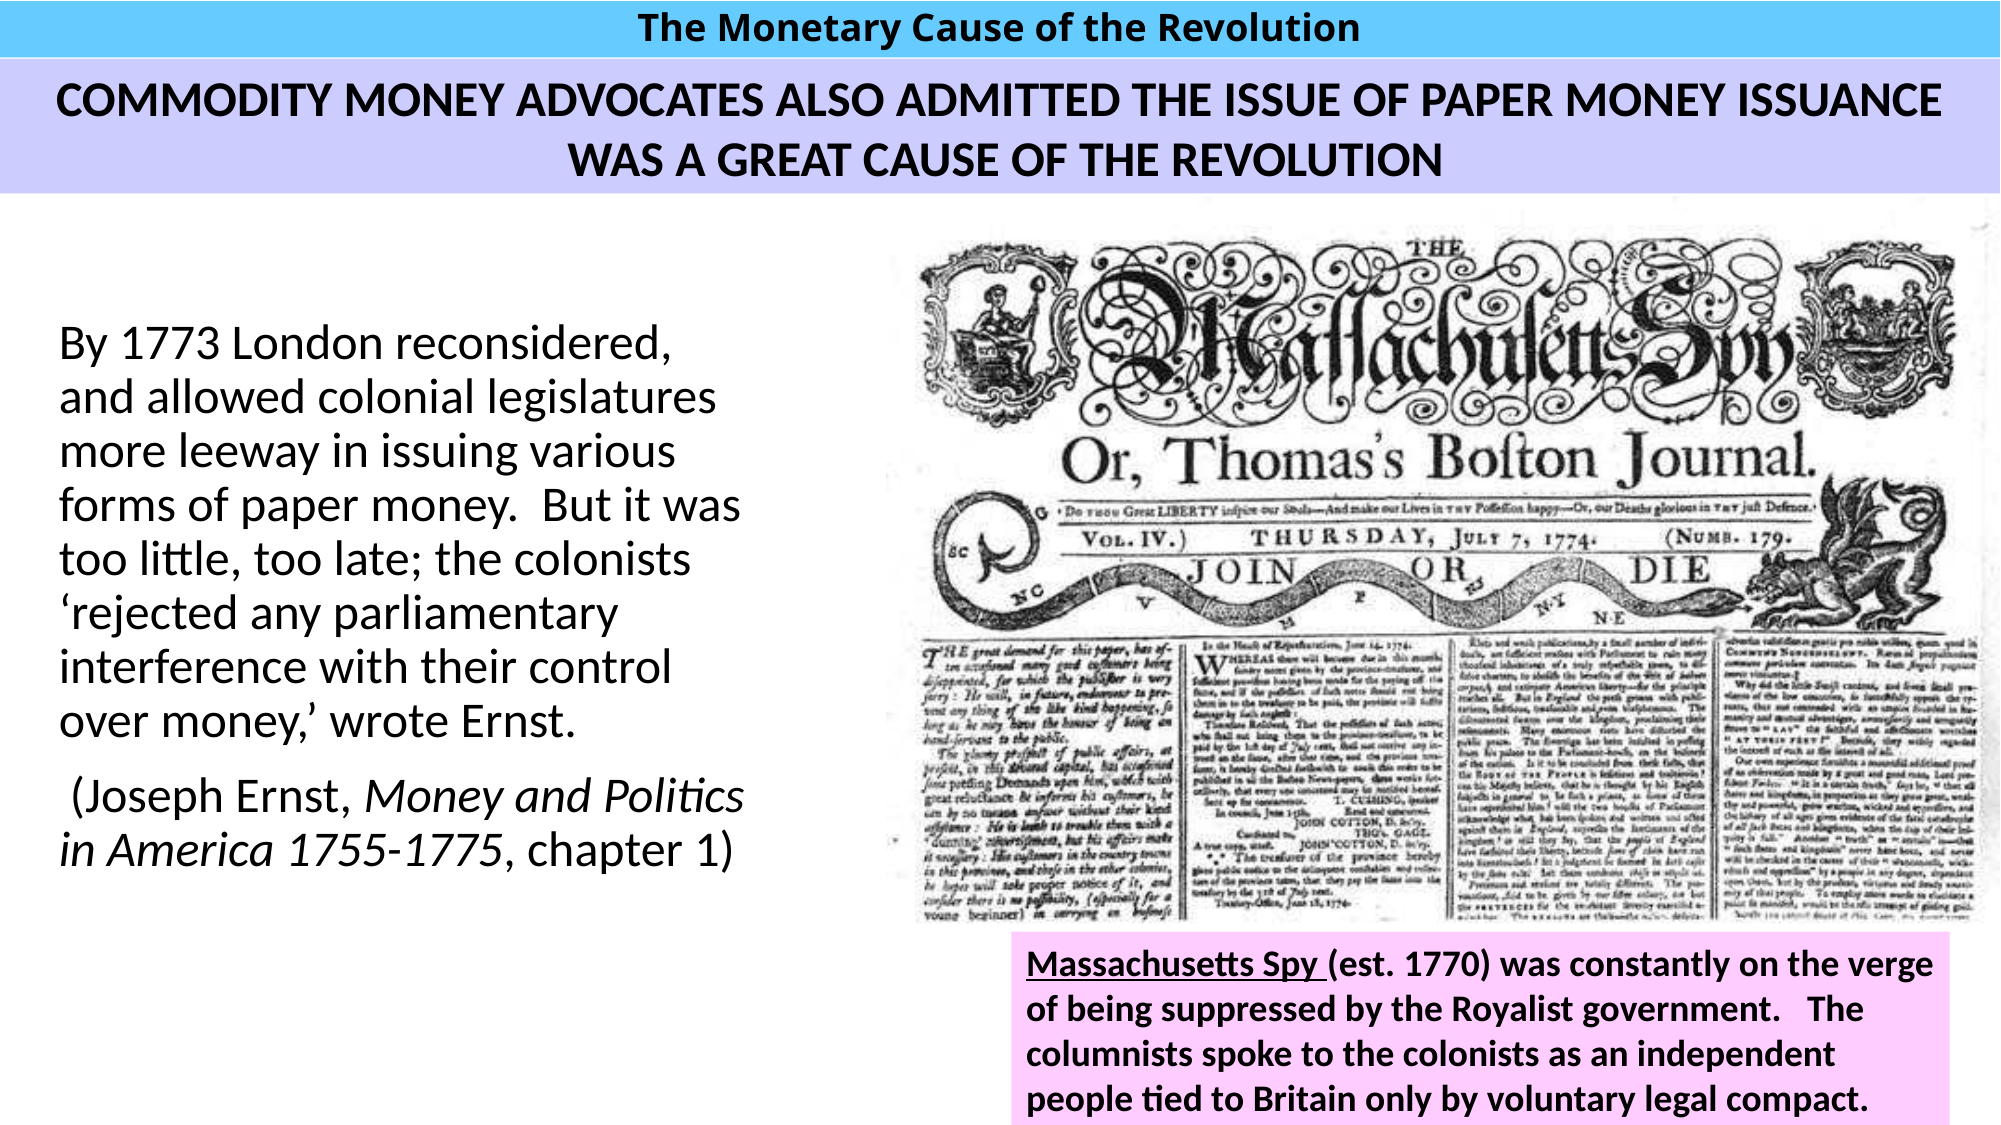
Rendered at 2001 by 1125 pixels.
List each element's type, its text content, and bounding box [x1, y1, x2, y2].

picture [886, 196, 2000, 944]
list By 1773 London reconsidered, and allowed colonial legislatures more leeway in issuing various forms of paper money. But it was too little, too late; the colonists ‘rejected any parliamentary interference with their control over money,’ wrote Ernst. (Joseph Ernst, Money and Politics in America 1755-1775, chapter 1) [43, 309, 765, 981]
text_box COMMODITY MONEY ADVOCATES ALSO ADMITTED THE ISSUE OF PAPER MONEY ISSUANCE WAS A GREAT CAUSE OF THE REVOLUTION [0, 58, 2000, 194]
title The Monetary Cause of the Revolution [0, 1, 2000, 58]
text_box Massachusetts Spy (est. 1770) was constantly on the verge of being suppressed by the Royalist government. The columnists spoke to the colonists as an independent people tied to Britain only by voluntary legal compact. [1011, 944, 1950, 1125]
